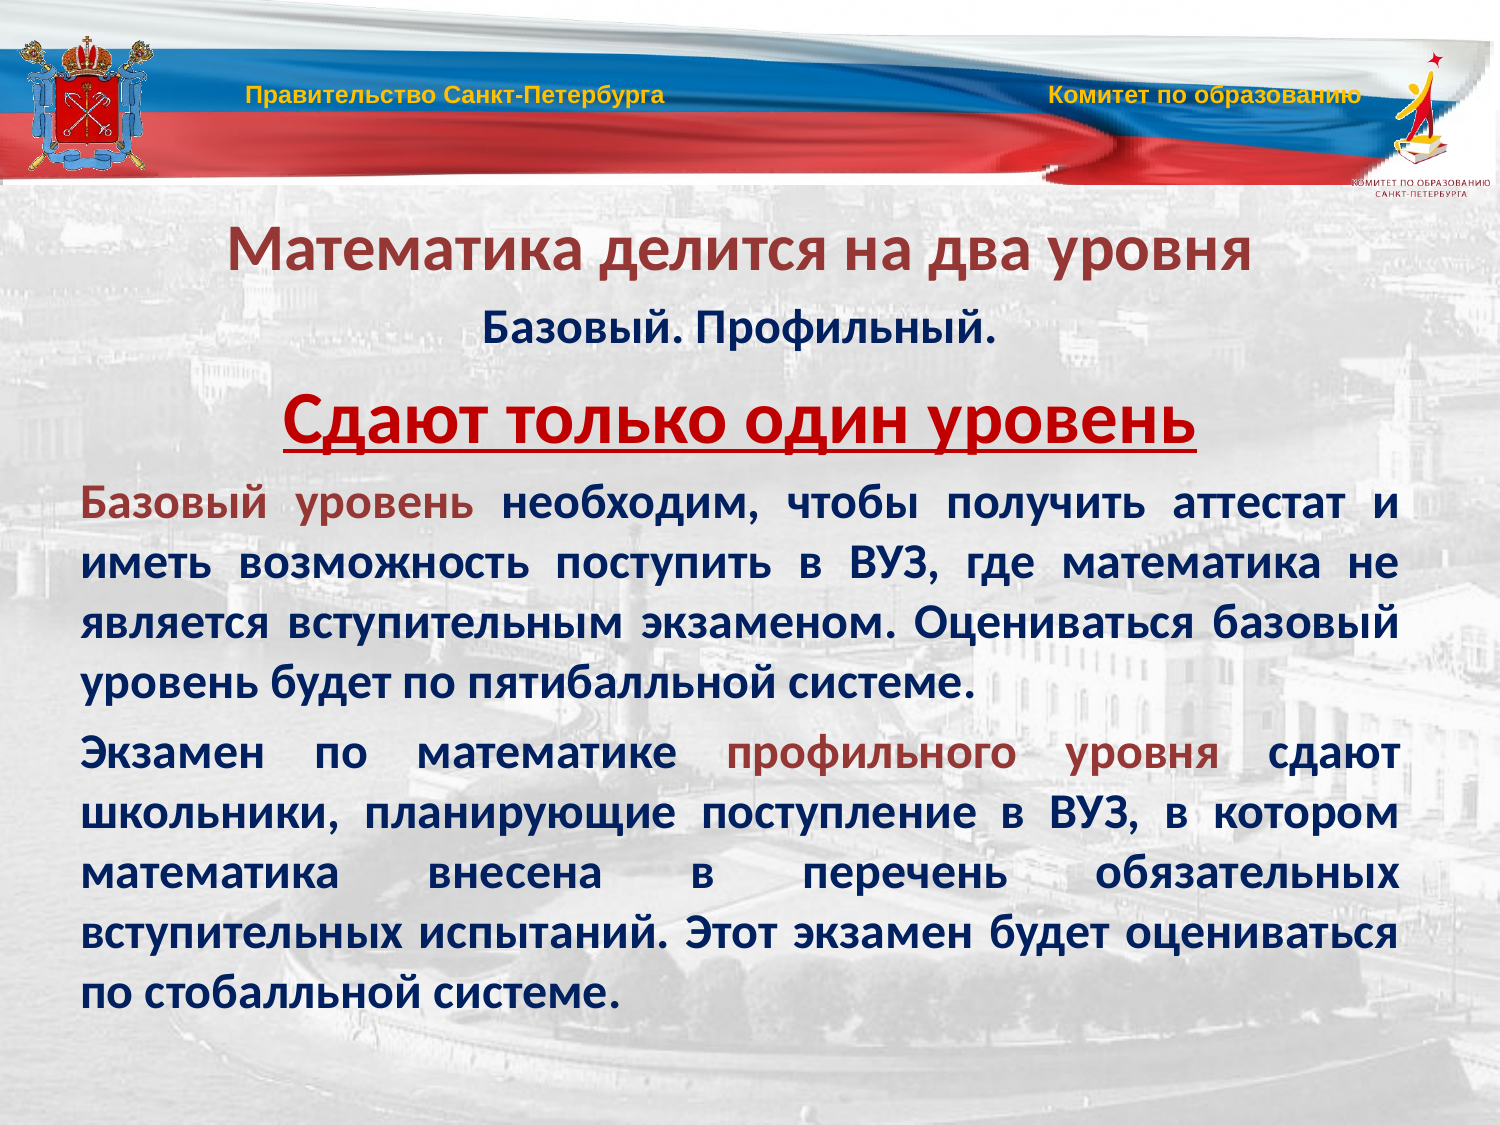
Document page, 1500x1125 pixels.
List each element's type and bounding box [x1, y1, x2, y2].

picture [0, 110, 1500, 1125]
text_box [0, 0, 1497, 197]
